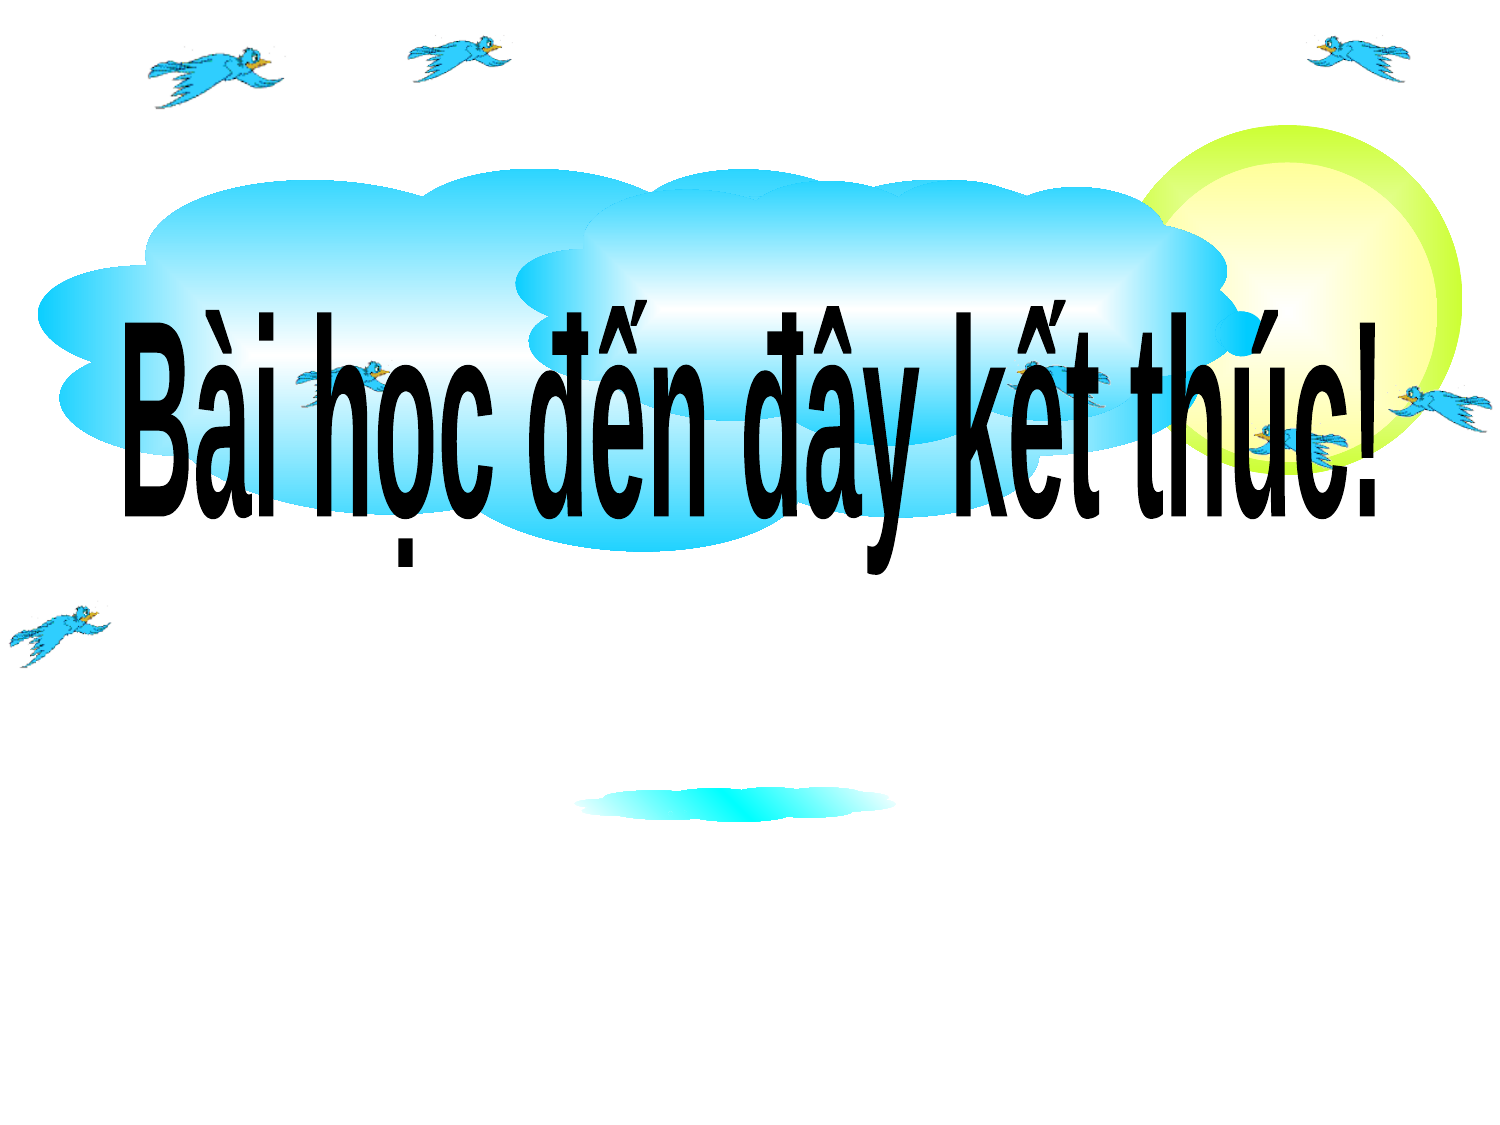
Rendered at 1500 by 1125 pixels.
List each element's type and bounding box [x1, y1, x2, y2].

text_box [37, 162, 1238, 551]
text_box [1362, 437, 1373, 457]
text_box [1182, 124, 1463, 348]
picture [1253, 323, 1265, 353]
picture [999, 324, 1119, 444]
picture [1237, 387, 1357, 507]
picture [287, 324, 407, 444]
text_box [574, 787, 896, 822]
picture [399, 0, 519, 119]
picture [137, 0, 294, 157]
text_box [1241, 162, 1438, 444]
picture [1299, 0, 1419, 119]
picture [1380, 349, 1500, 469]
picture [0, 562, 132, 707]
